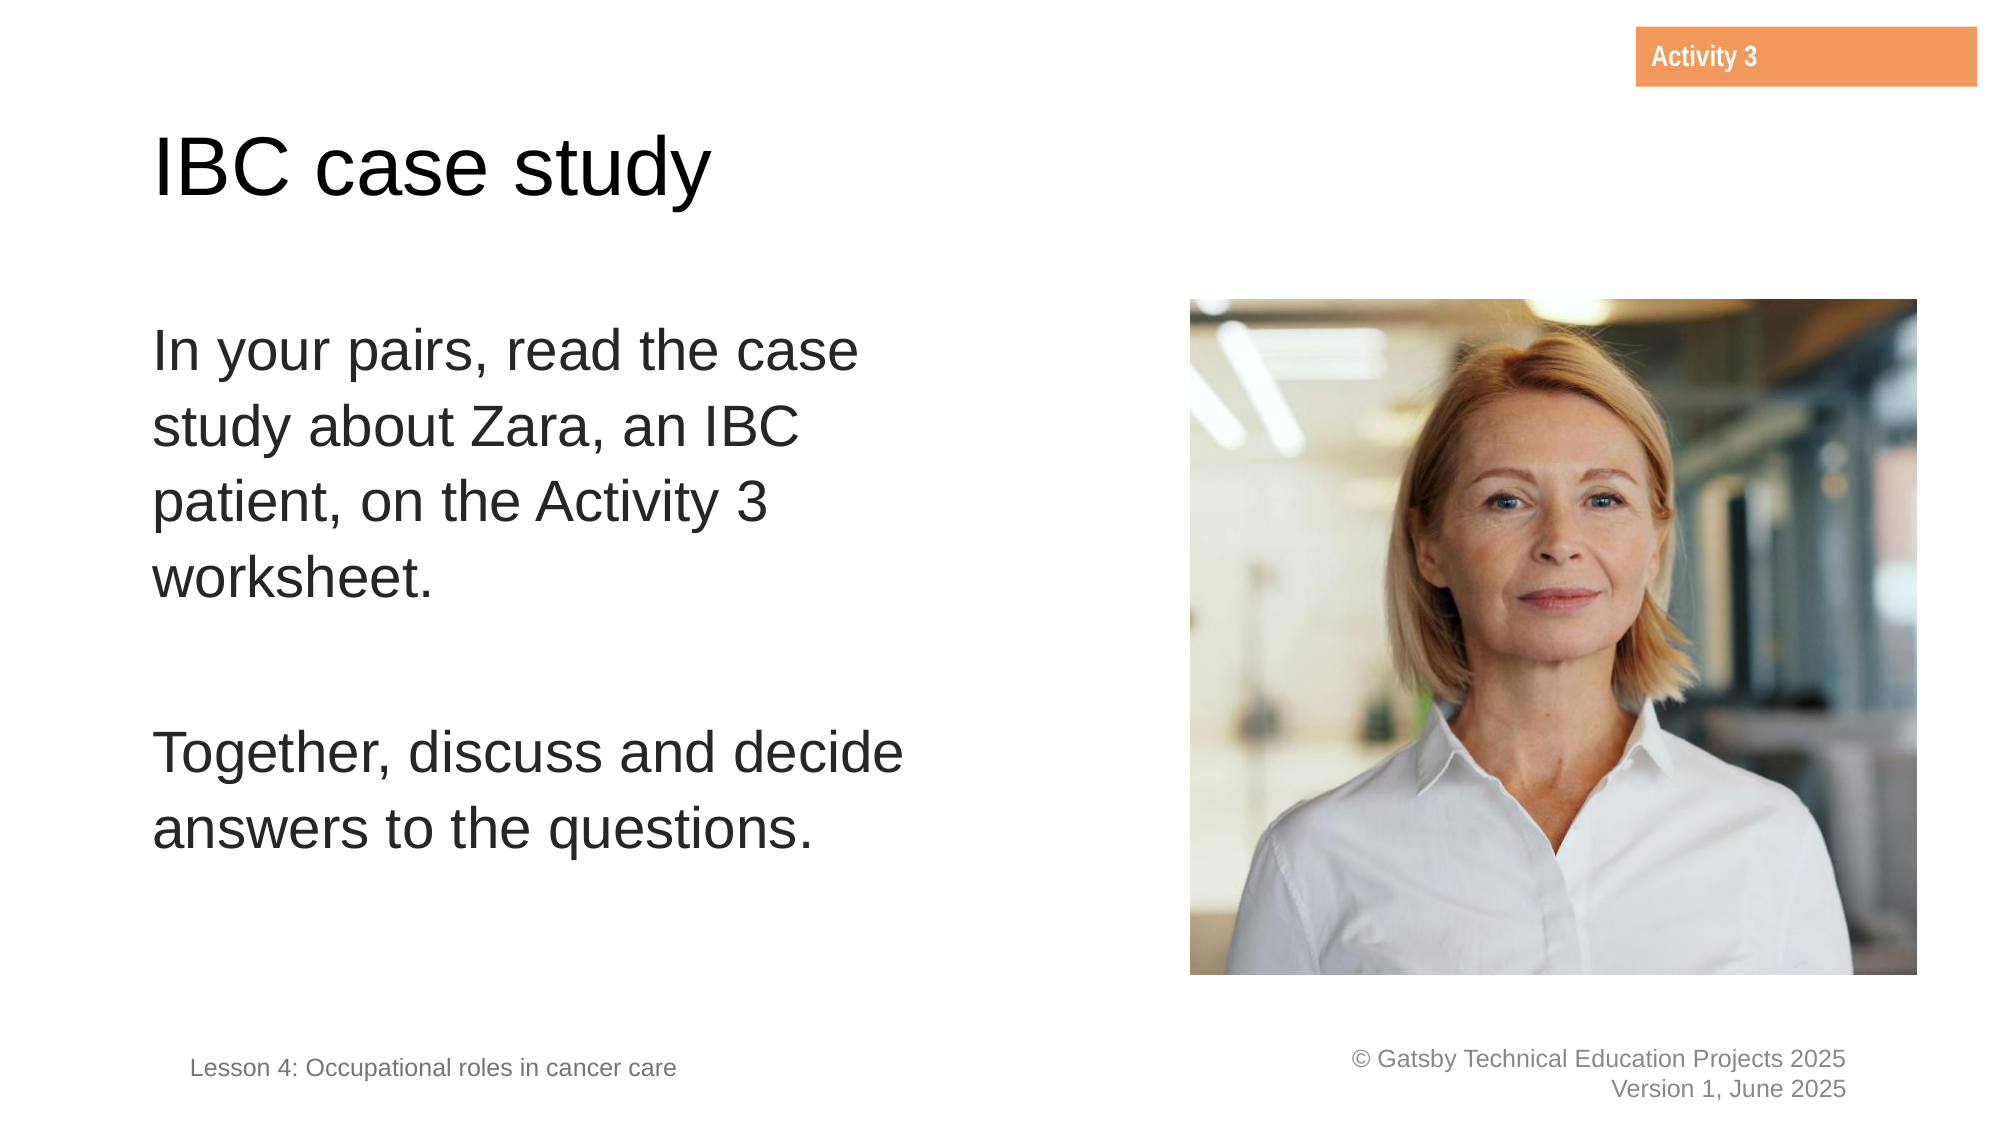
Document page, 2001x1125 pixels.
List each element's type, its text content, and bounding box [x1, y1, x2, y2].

text_box IBC case study [137, 59, 1863, 278]
text_box Lesson 4: Occupational roles in cancer care [137, 1042, 879, 1089]
list Activity 3 [1636, 26, 1978, 87]
picture [1190, 299, 1917, 976]
text_box In your pairs, read the case study about Zara, an IBC patient, on the Activity 3 worksheet. Together, discuss and decide answers to the questions. [137, 299, 958, 1014]
